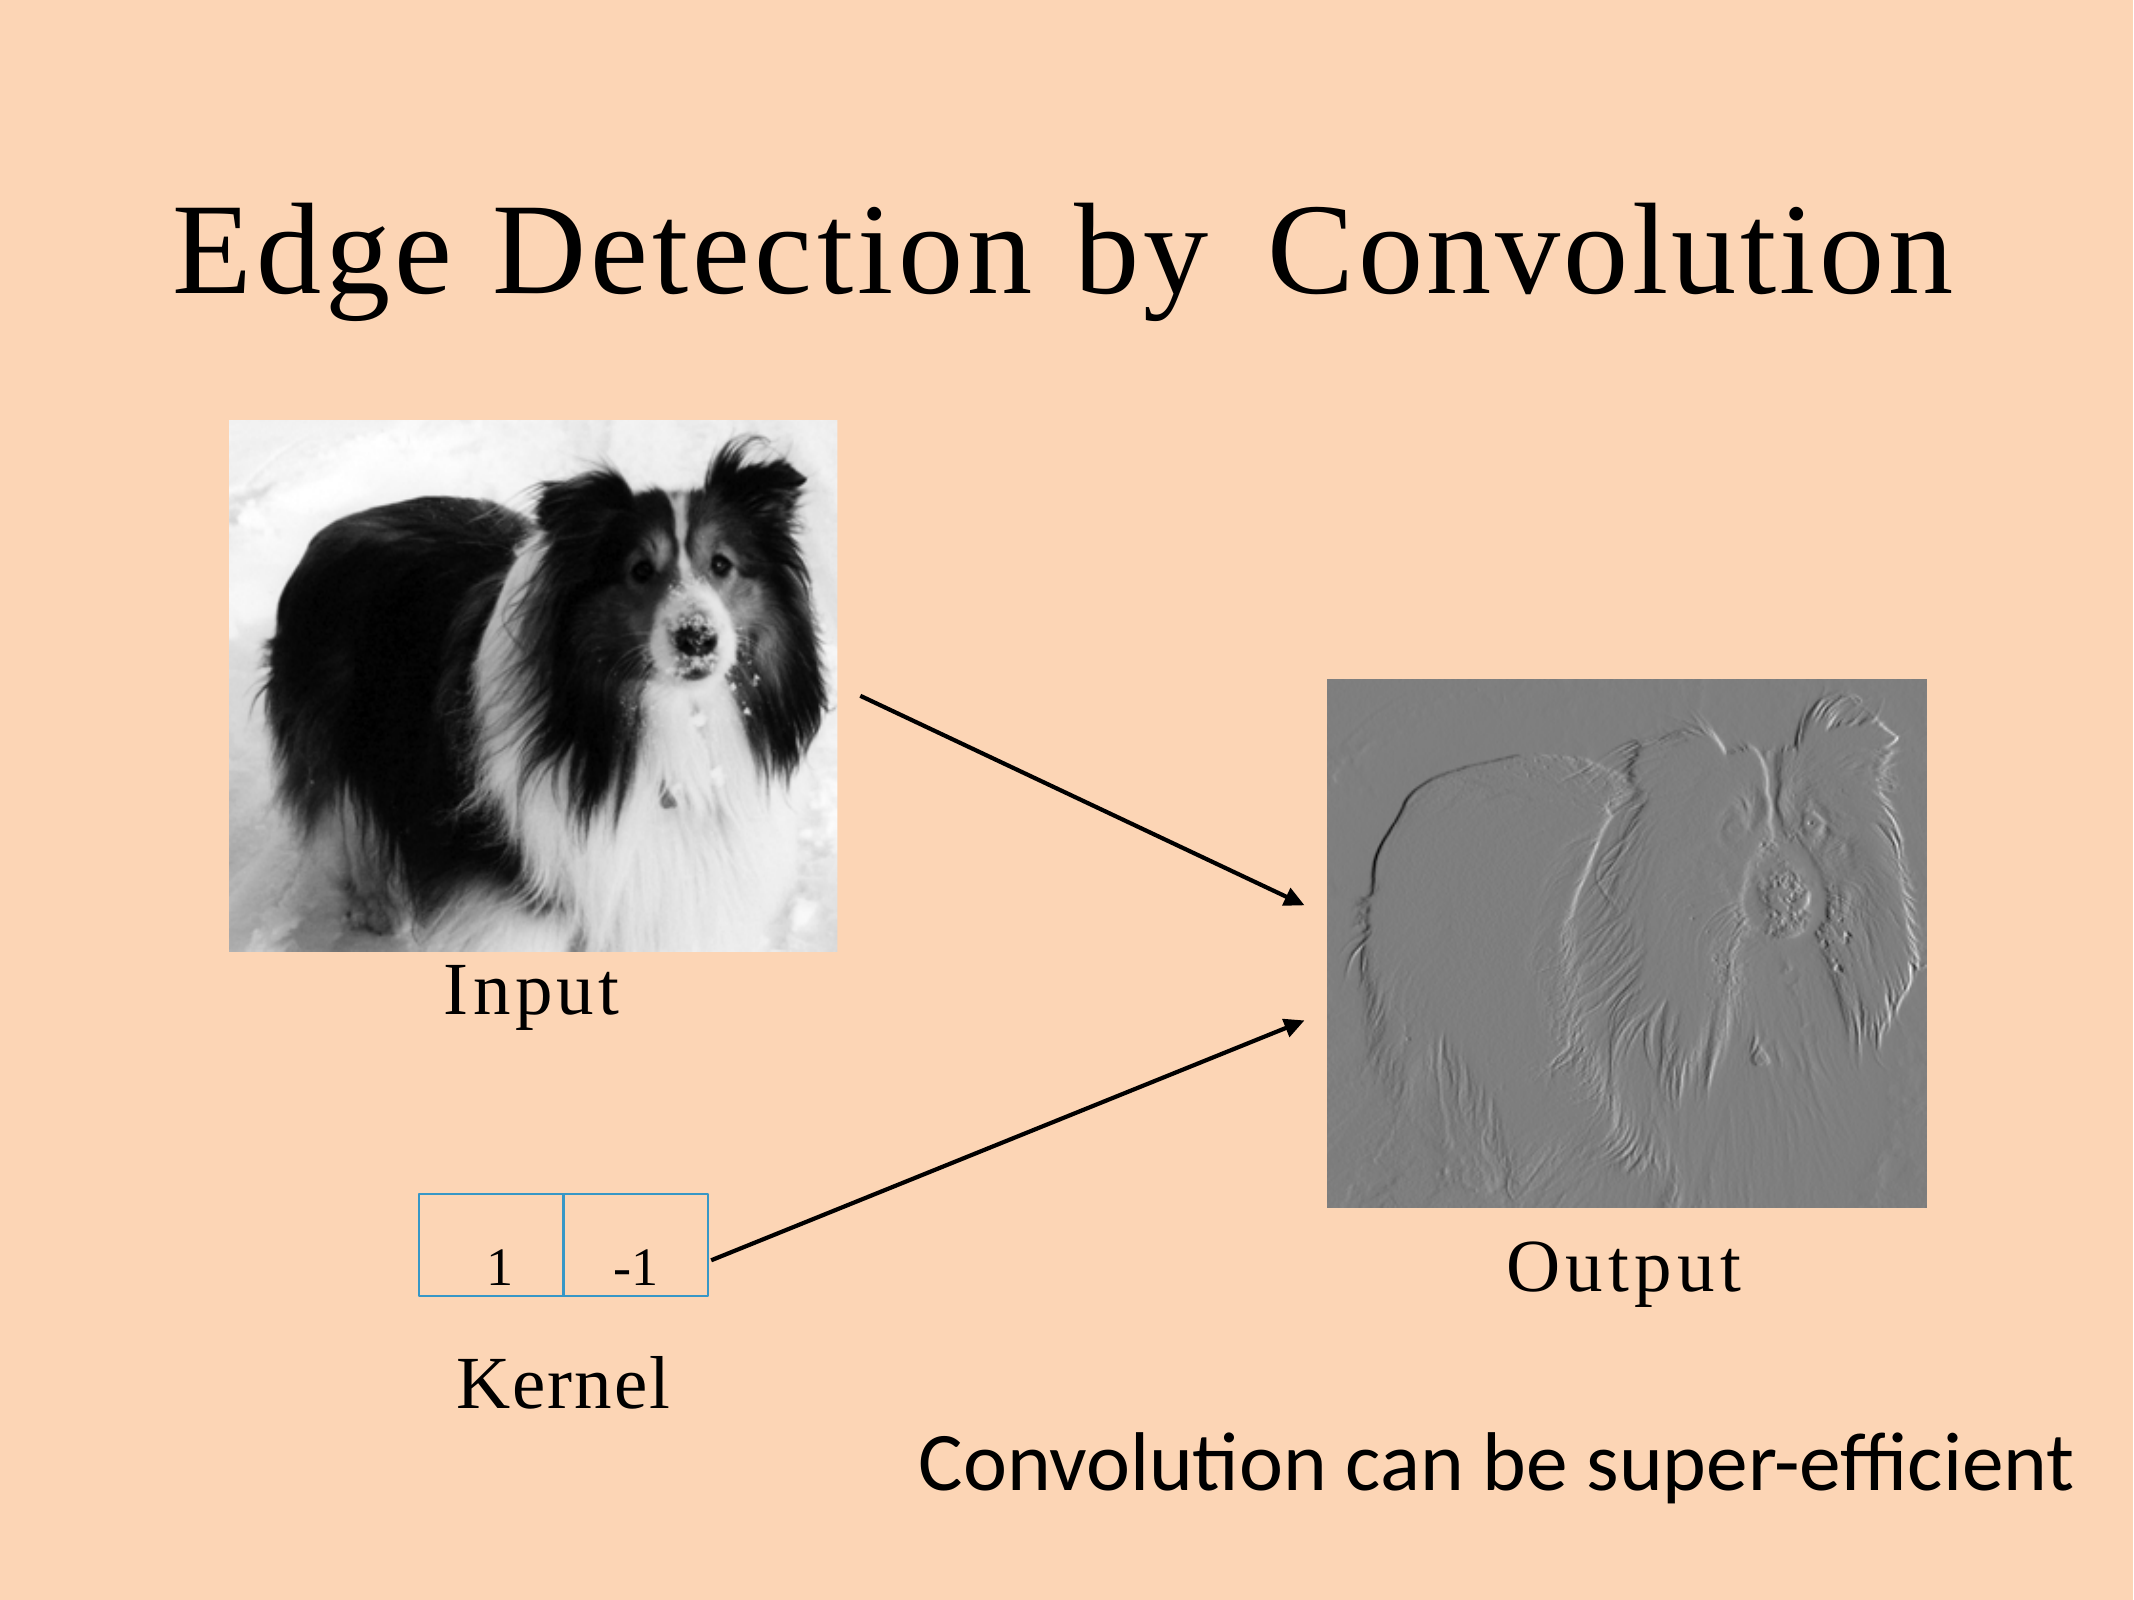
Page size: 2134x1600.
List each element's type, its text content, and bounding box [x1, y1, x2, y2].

text_box [1327, 679, 1927, 1208]
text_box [708, 1018, 1305, 1263]
text_box Output [1504, 1214, 1750, 1307]
text_box Input [441, 937, 627, 1030]
text_box [229, 420, 838, 952]
text_box Convolution can be super-efficient [904, 1399, 2105, 1515]
text_box Kernel [454, 1331, 675, 1424]
title Edge Detection by Convolution [170, 161, 1961, 431]
text_box -1 [563, 1193, 709, 1297]
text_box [858, 693, 1305, 907]
text_box 1 [418, 1193, 563, 1297]
